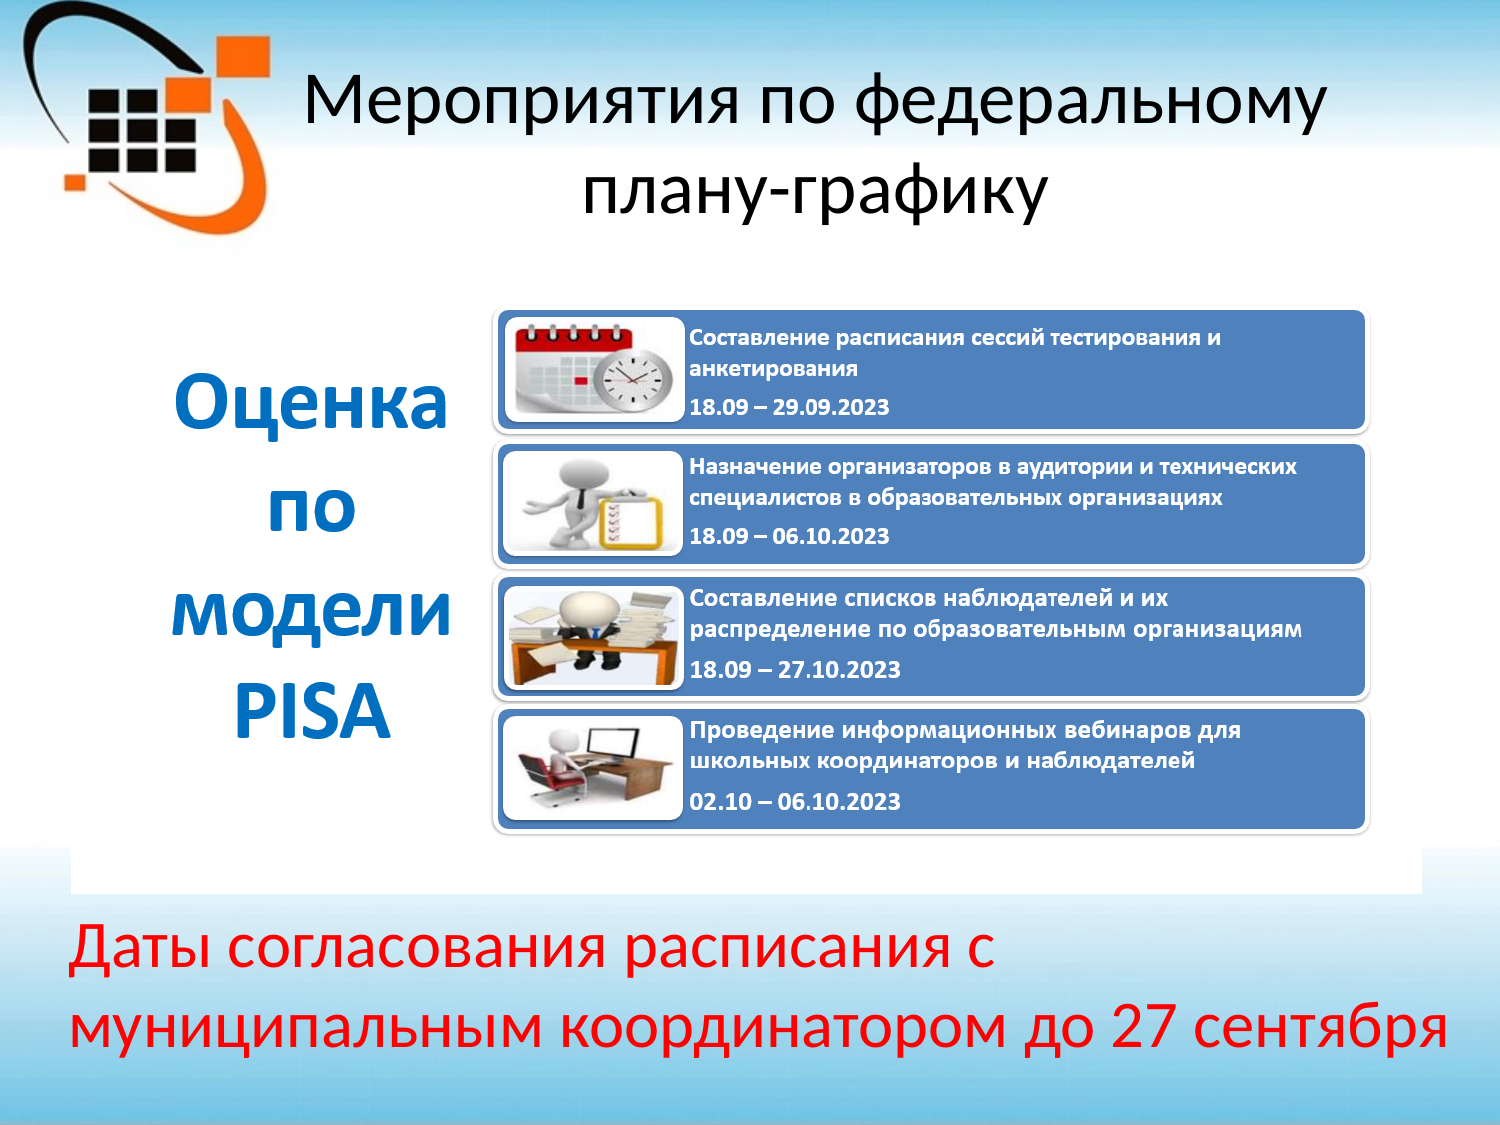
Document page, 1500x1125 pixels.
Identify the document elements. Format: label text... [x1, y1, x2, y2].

picture [0, 0, 1500, 1125]
title Мероприятия по федеральному плану-графику [206, 44, 1426, 233]
text_box Даты согласования расписания с муниципальным координатором до 27 сентября [53, 893, 1471, 1035]
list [71, 255, 1422, 894]
